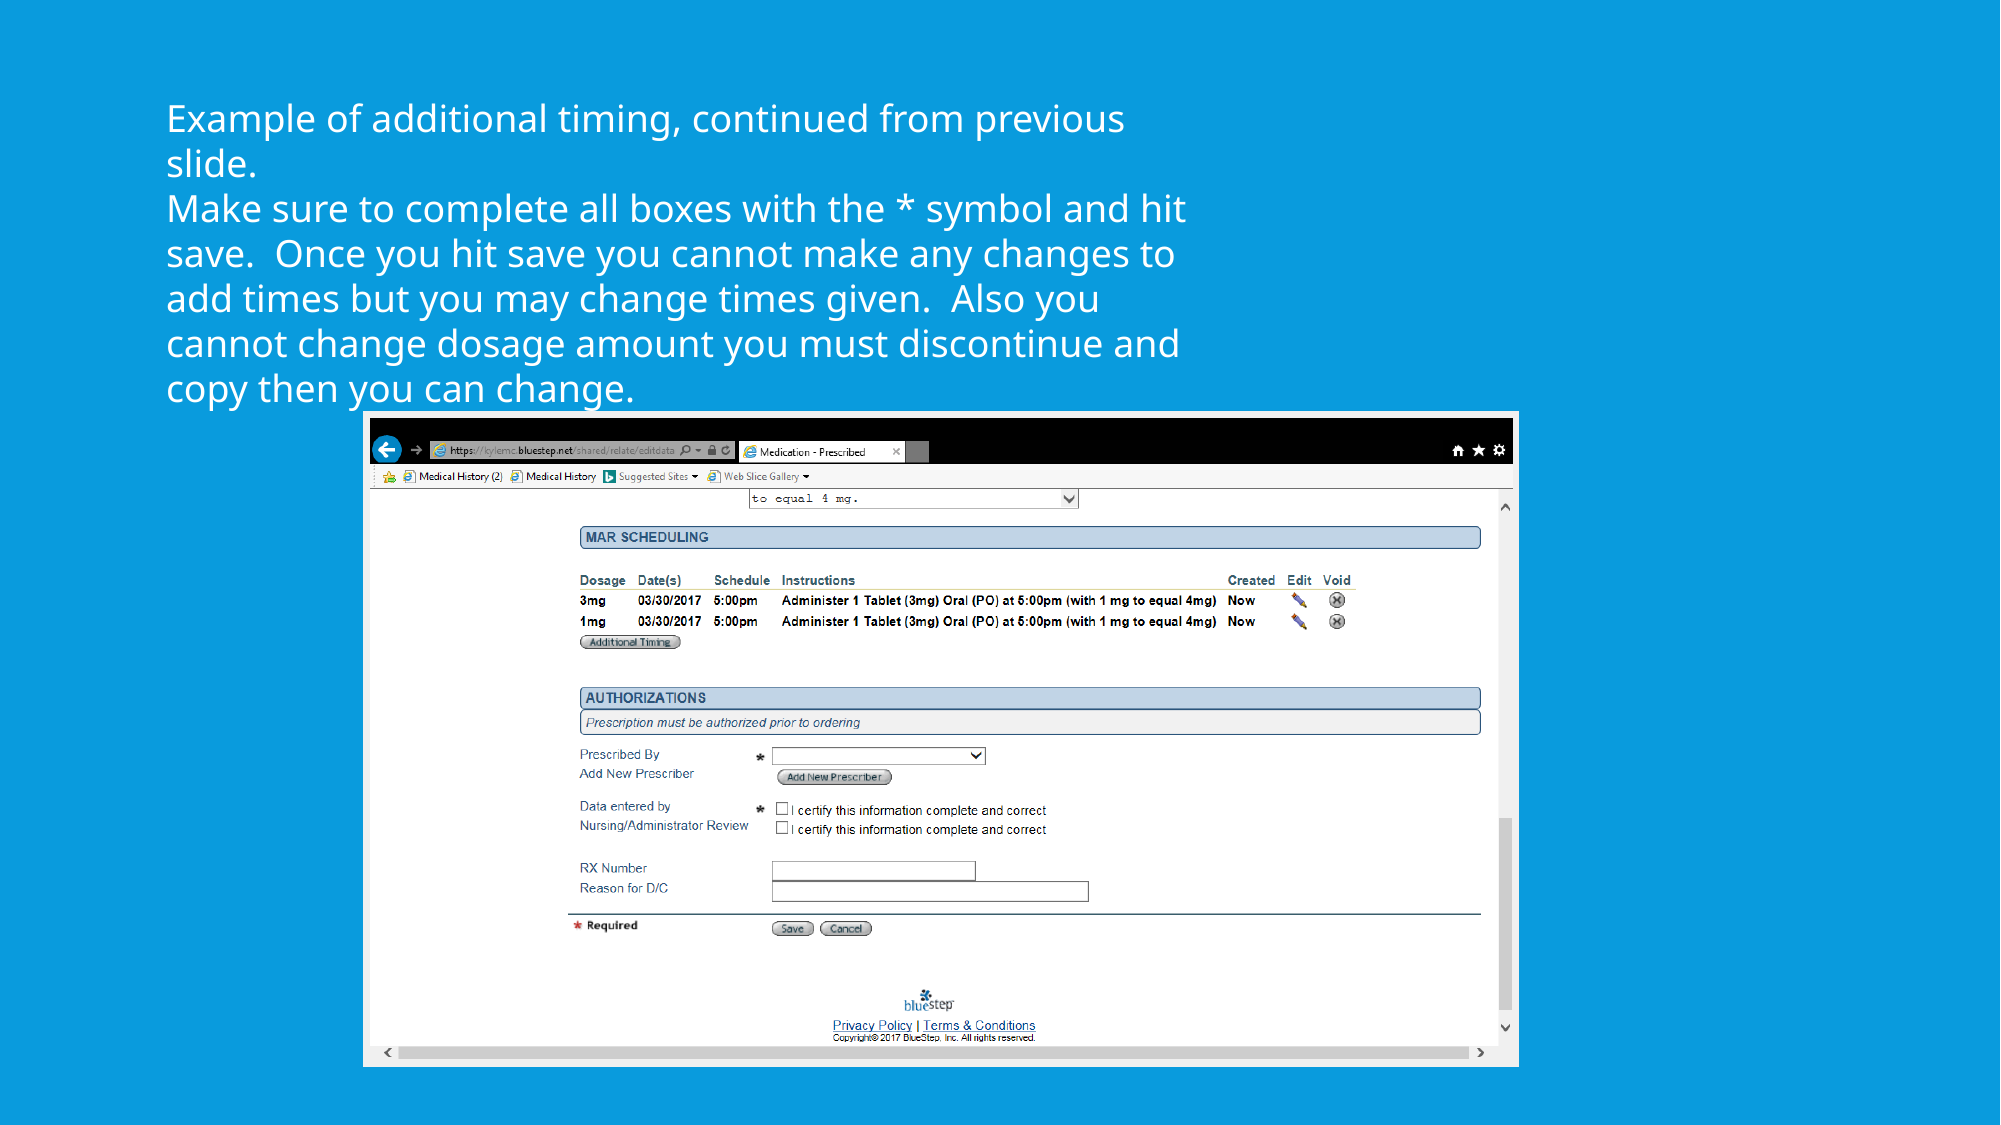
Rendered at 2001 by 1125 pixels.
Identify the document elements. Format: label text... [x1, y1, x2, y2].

picture [364, 411, 1518, 1066]
text_box Example of additional timing, continued from previous slide. Make sure to complete all boxes with the * symbol and hit save. Once you hit save you cannot make any changes to add times but you may change times given. Also you cannot change dosage amount you must discontinue and copy then you can change. [151, 87, 1222, 418]
